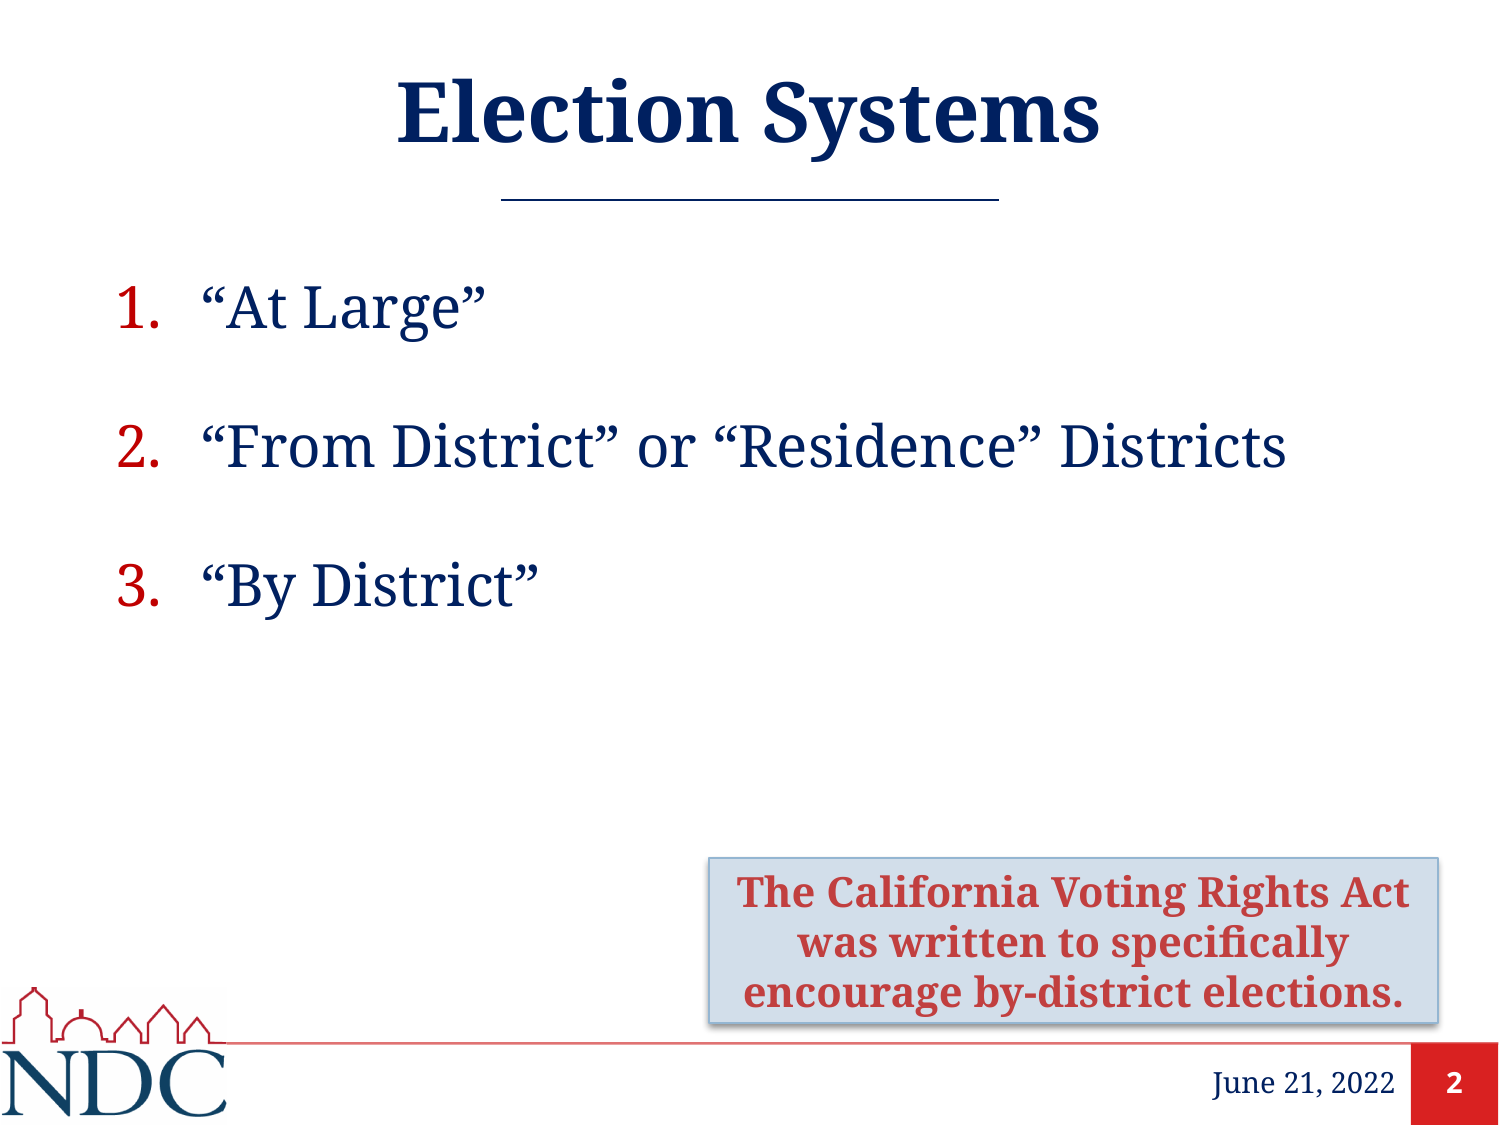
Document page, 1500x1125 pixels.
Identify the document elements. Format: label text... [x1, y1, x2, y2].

title Election Systems [0, 34, 1500, 185]
picture [1, 987, 227, 1125]
list “At Large” “From District” or “Residence” Districts “By District” [100, 262, 1438, 773]
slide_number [973, 1051, 1411, 1112]
text_box The California Voting Rights Act was written to specifically encourage by-district elections. [709, 858, 1438, 1024]
